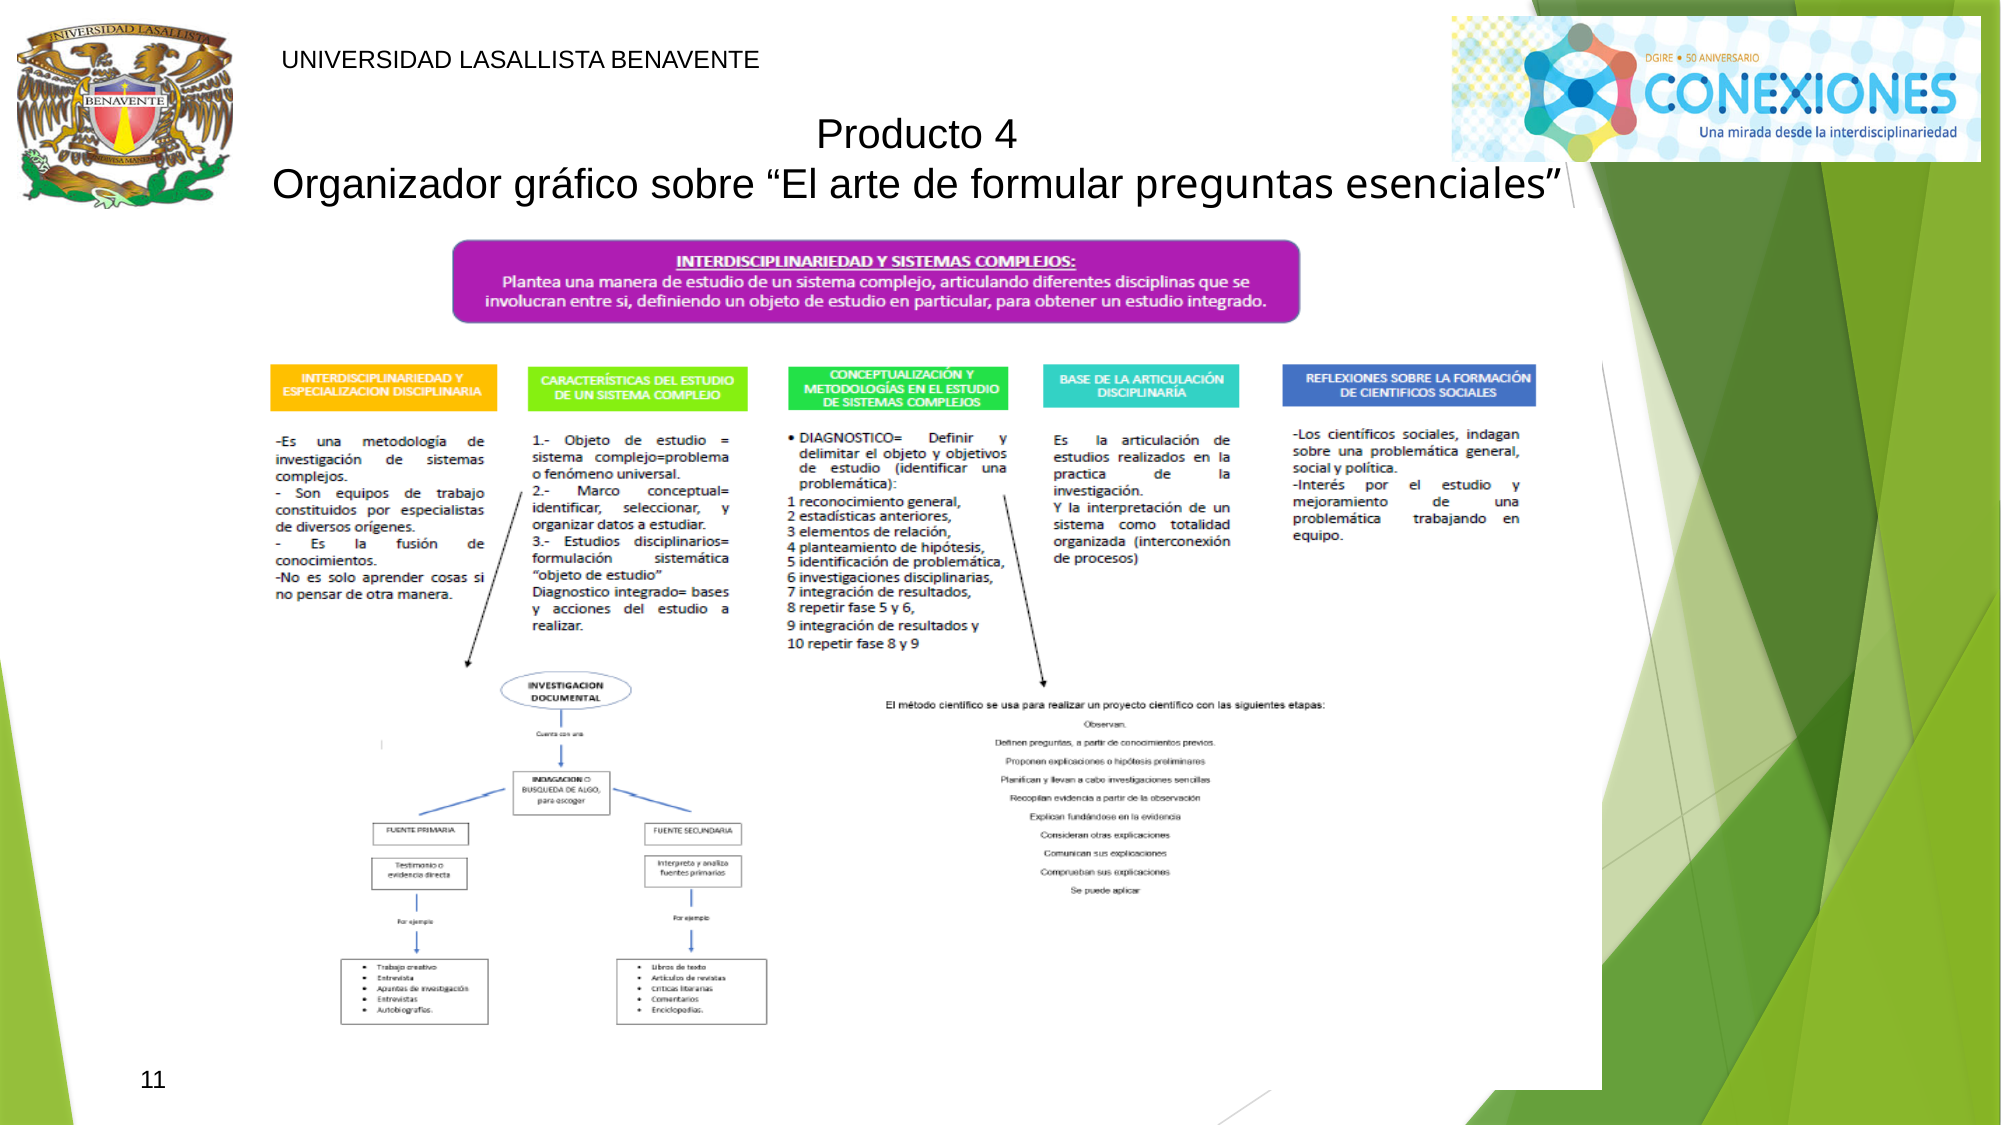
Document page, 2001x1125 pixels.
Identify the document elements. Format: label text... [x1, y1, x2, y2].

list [180, 207, 1602, 1090]
title Producto 4 Organizador gráfico sobre “El arte de formular preguntas esenciales” [237, 99, 1601, 207]
picture [1450, 15, 1982, 163]
text_box UNIVERSIDAD LASALLISTA BENAVENTE [266, 35, 1017, 81]
text_box 11 [69, 1048, 182, 1109]
picture [16, 17, 234, 209]
